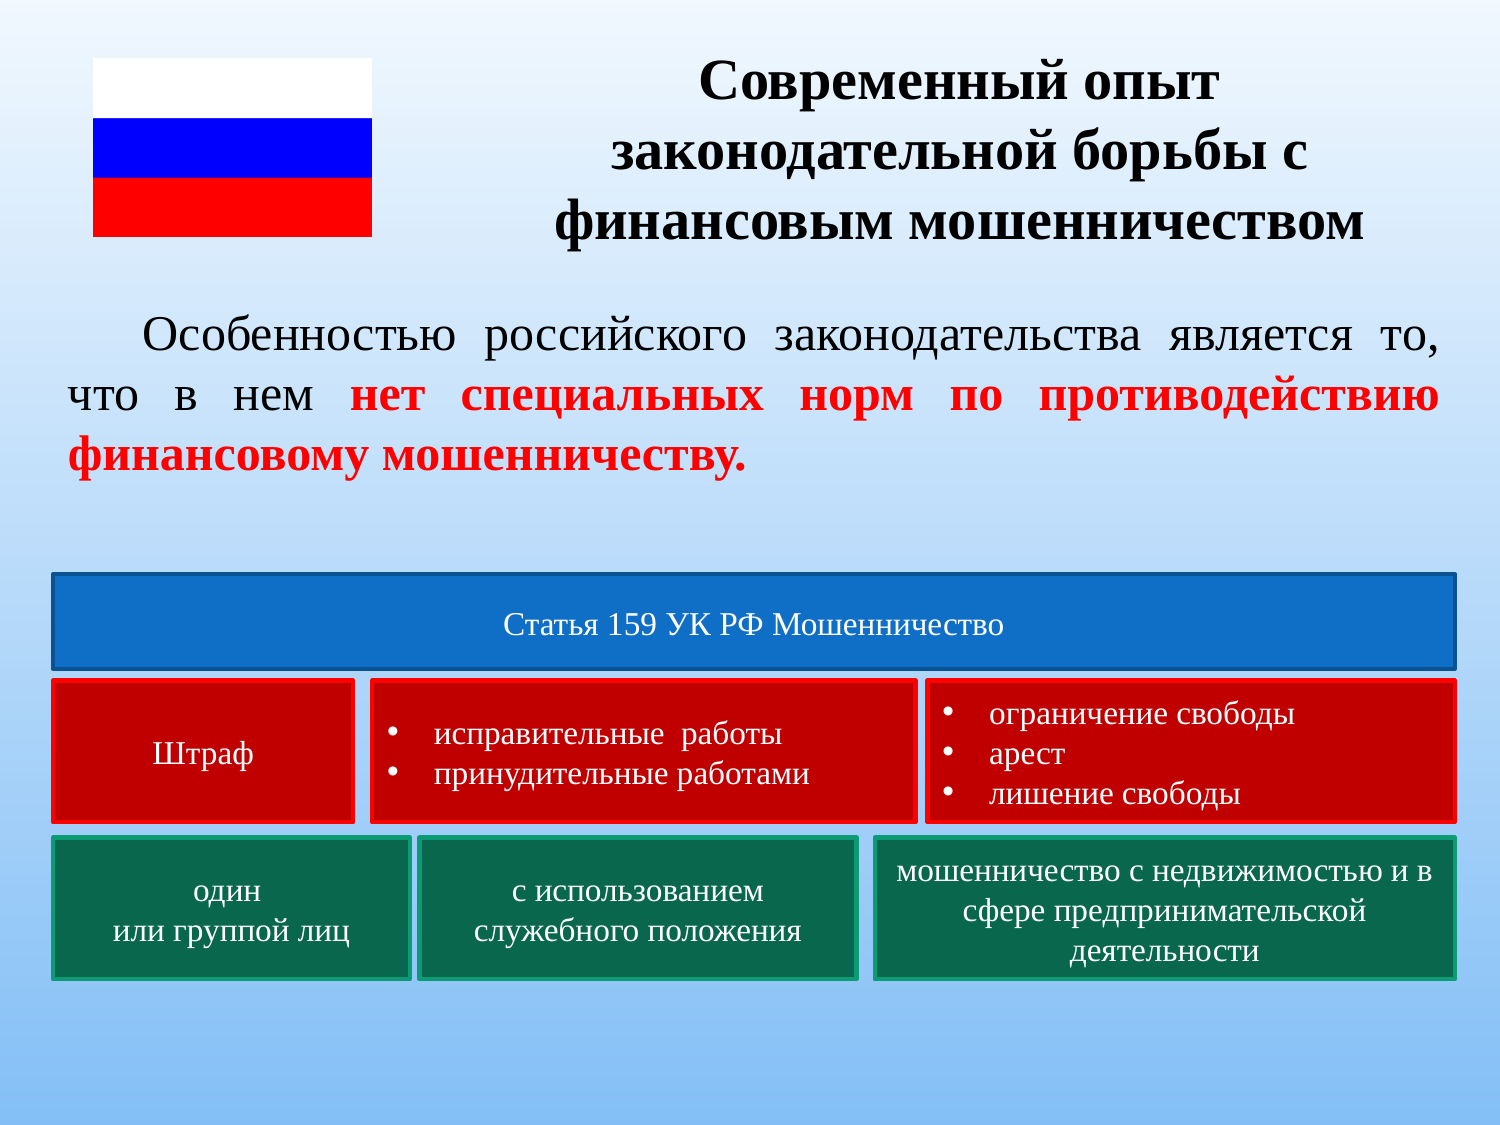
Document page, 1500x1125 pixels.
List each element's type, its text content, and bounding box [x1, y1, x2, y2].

text_box с использованием служебного положения [417, 835, 859, 981]
picture [93, 58, 372, 238]
text_box Современный опыт законодательной борьбы с финансовым мошенничеством [454, 34, 1465, 259]
text_box один или группой лиц [51, 835, 412, 981]
text_box Штраф [51, 678, 355, 824]
text_box мошенничество с недвижимостью и в сфере предпринимательской деятельности [873, 835, 1457, 981]
text_box Статья 159 УК РФ Мошенничество [51, 572, 1457, 671]
text_box исправительные работы принудительные работами [370, 678, 918, 824]
text_box ограничение свободы арест лишение свободы [925, 678, 1457, 824]
text_box Особенностью российского законодательства является то, что в нем нет специальных норм по противодействию финансовому мошенничеству. [53, 292, 1455, 488]
